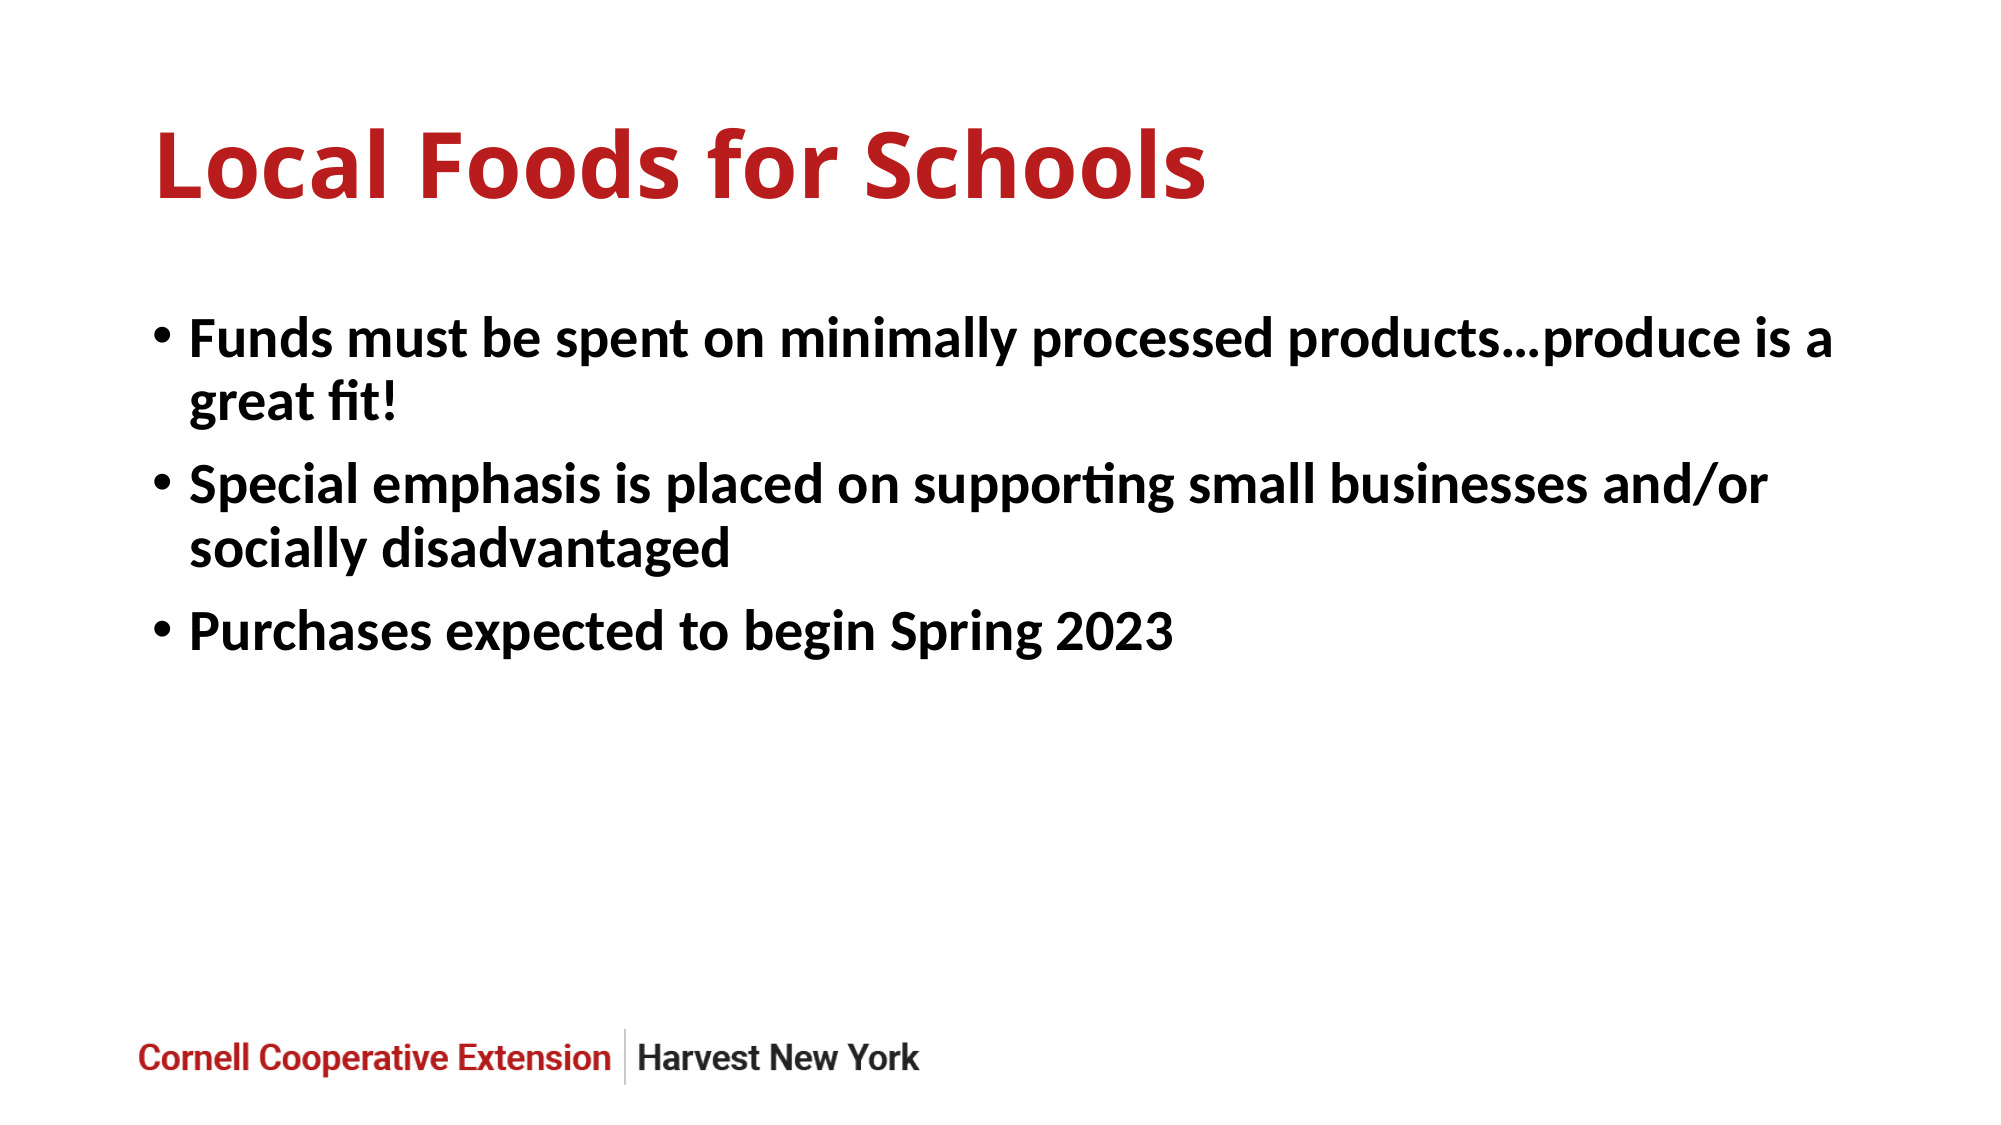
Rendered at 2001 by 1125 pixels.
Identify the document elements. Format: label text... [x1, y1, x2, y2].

picture [116, 1013, 1017, 1101]
list Funds must be spent on minimally processed products…produce is a great fit! Special emphasis is placed on supporting small businesses and/or socially disadvantaged Purchases expected to begin Spring 2023 [137, 299, 1863, 1014]
title Local Foods for Schools [137, 59, 1863, 278]
